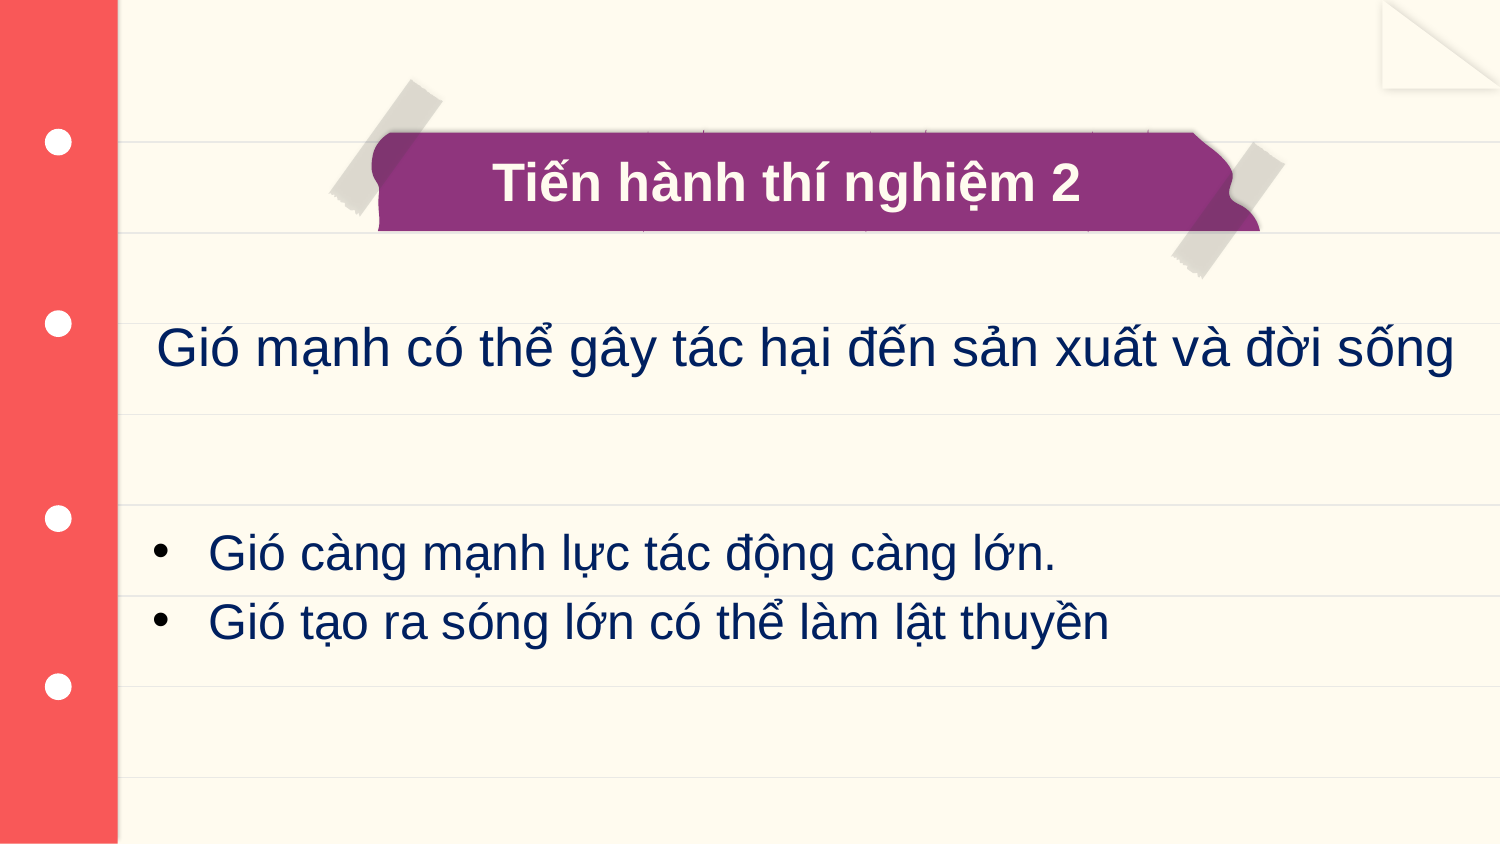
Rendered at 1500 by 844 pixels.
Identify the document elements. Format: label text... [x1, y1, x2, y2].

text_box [320, 76, 1294, 282]
text_box Gió càng mạnh lực tác động càng lớn. Gió tạo ra sóng lớn có thể làm lật thuyền [137, 504, 1087, 657]
picture [1092, 429, 1468, 837]
text_box Gió mạnh có thể gây tác hại đến sản xuất và đời sống [114, 301, 1500, 385]
